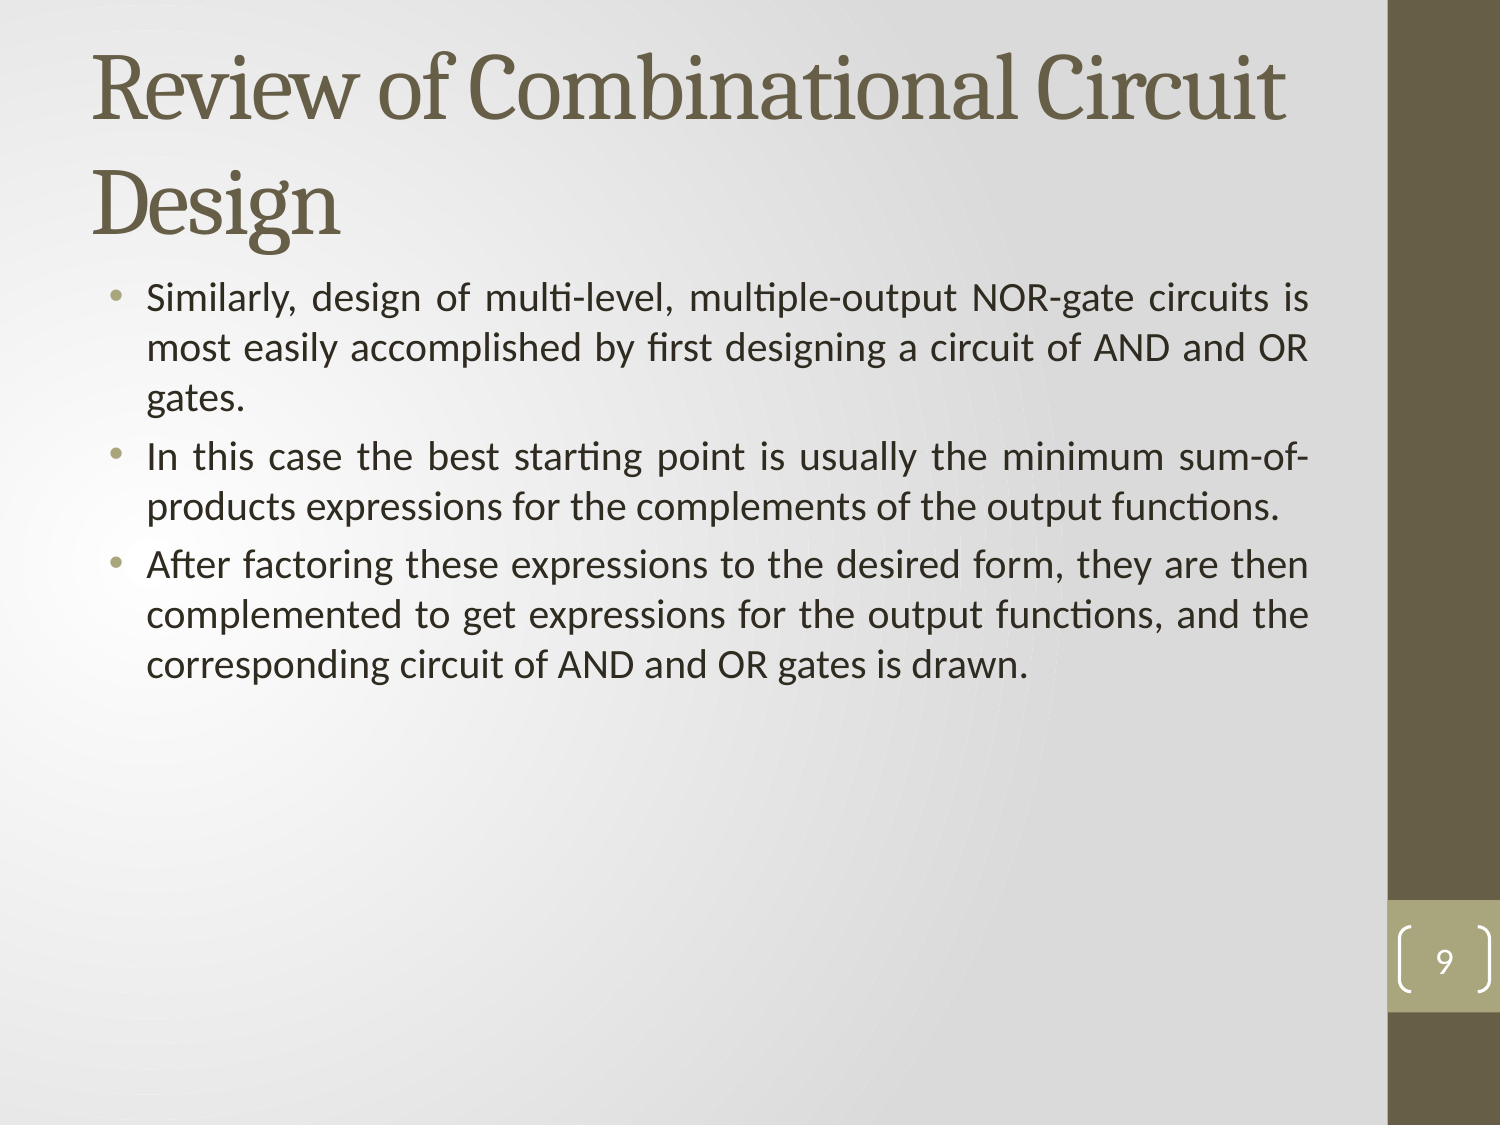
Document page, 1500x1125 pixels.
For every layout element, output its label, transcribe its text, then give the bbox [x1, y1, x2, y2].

slide_number 9 [1397, 925, 1492, 994]
list Similarly, design of multi-level, multiple-output NOR-gate circuits is most easily accomplished by first designing a circuit of AND and OR gates. In this case the best starting point is usually the minimum sum-of-products expressions for the complements of the output functions. After factoring these expressions to the desired form, they are then complemented to get expressions for the output functions, and the corresponding circuit of AND and OR gates is drawn. [75, 262, 1325, 1050]
title Review of Combinational Circuit Design [75, 45, 1325, 233]
